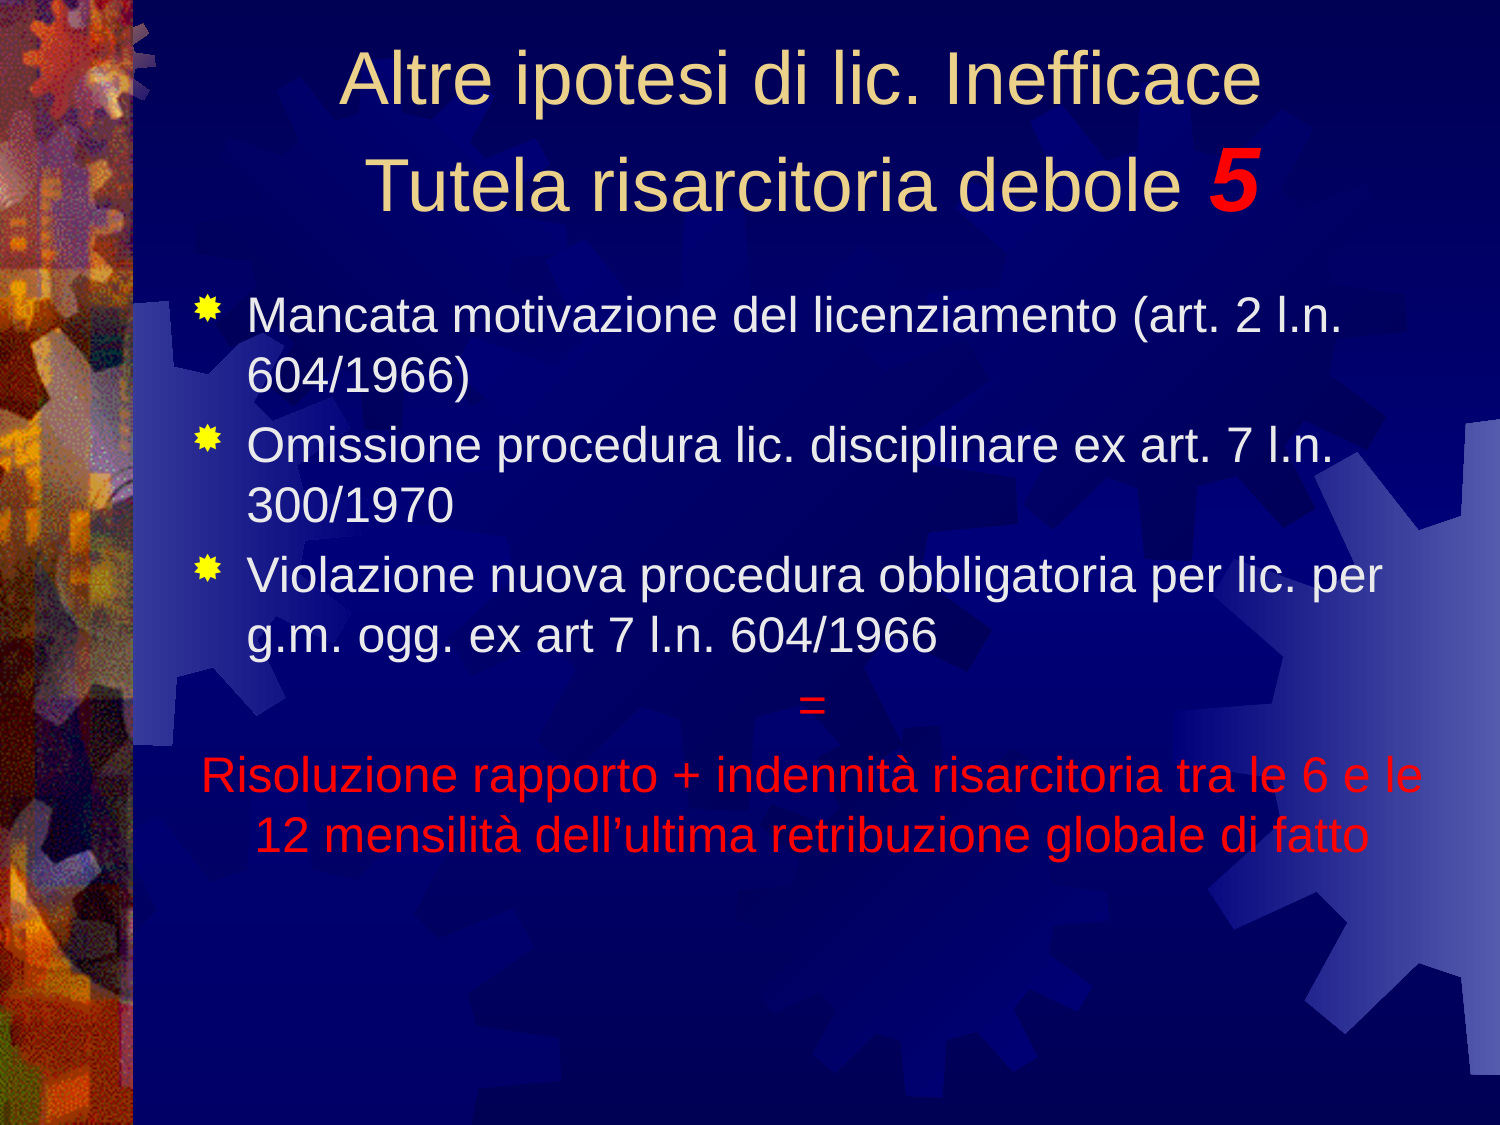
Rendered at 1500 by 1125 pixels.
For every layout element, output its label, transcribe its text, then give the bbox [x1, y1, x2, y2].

list Mancata motivazione del licenziamento (art. 2 l.n. 604/1966) Omissione procedura lic. disciplinare ex art. 7 l.n. 300/1970 Violazione nuova procedura obbligatoria per lic. per g.m. ogg. ex art 7 l.n. 604/1966 = Risoluzione rapporto + indennità risarcitoria tra le 6 e le 12 mensilità dell’ultima retribuzione globale di fatto [174, 275, 1450, 950]
picture [0, 0, 133, 1125]
title Altre ipotesi di lic. Inefficace Tutela risarcitoria debole 5 [174, 50, 1450, 238]
